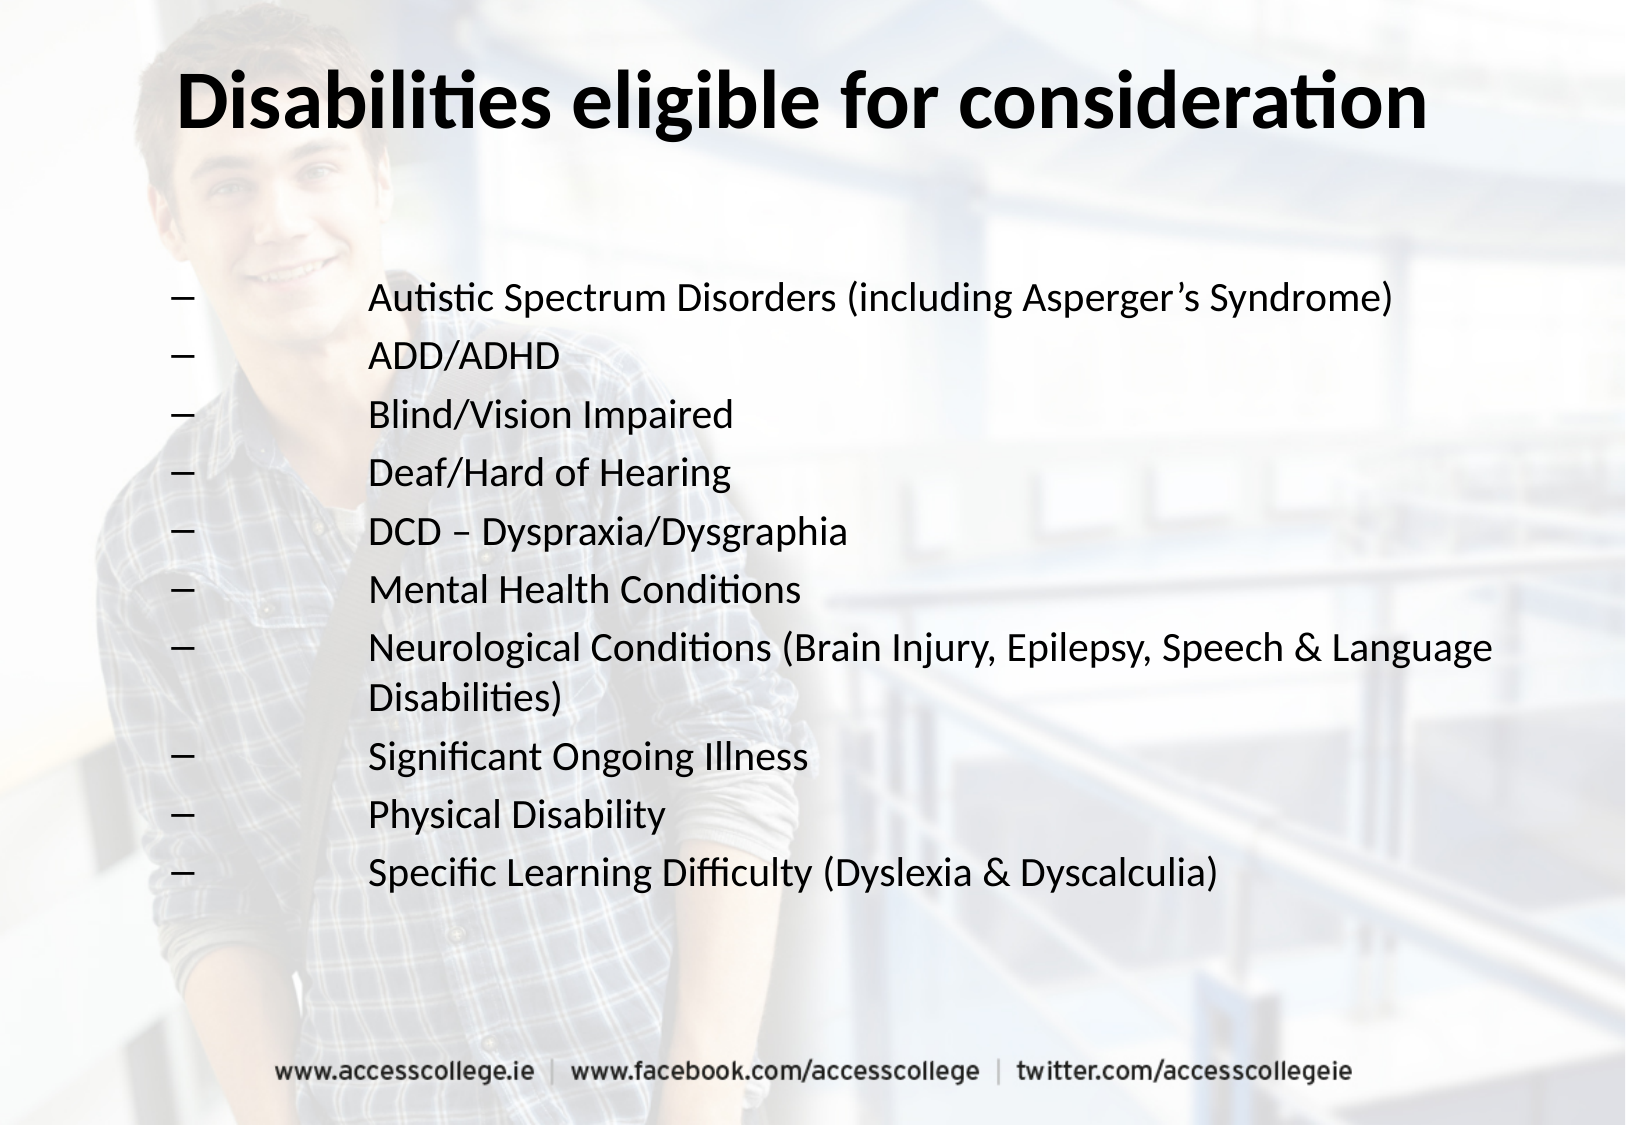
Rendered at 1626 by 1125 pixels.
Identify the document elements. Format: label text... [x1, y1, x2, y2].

list Autistic Spectrum Disorders (including Asperger’s Syndrome) ADD/ADHD Blind/Vision Impaired Deaf/Hard of Hearing DCD – Dyspraxia/Dysgraphia Mental Health Conditions Neurological Conditions (Brain Injury, Epilepsy, Speech & Language Disabilities) Significant Ongoing Illness Physical Disability Specific Learning Difficulty (Dyslexia & Dyscalculia) [80, 262, 1544, 1006]
title Disabilities eligible for consideration [80, 101, 1544, 262]
picture [0, 0, 1626, 1125]
